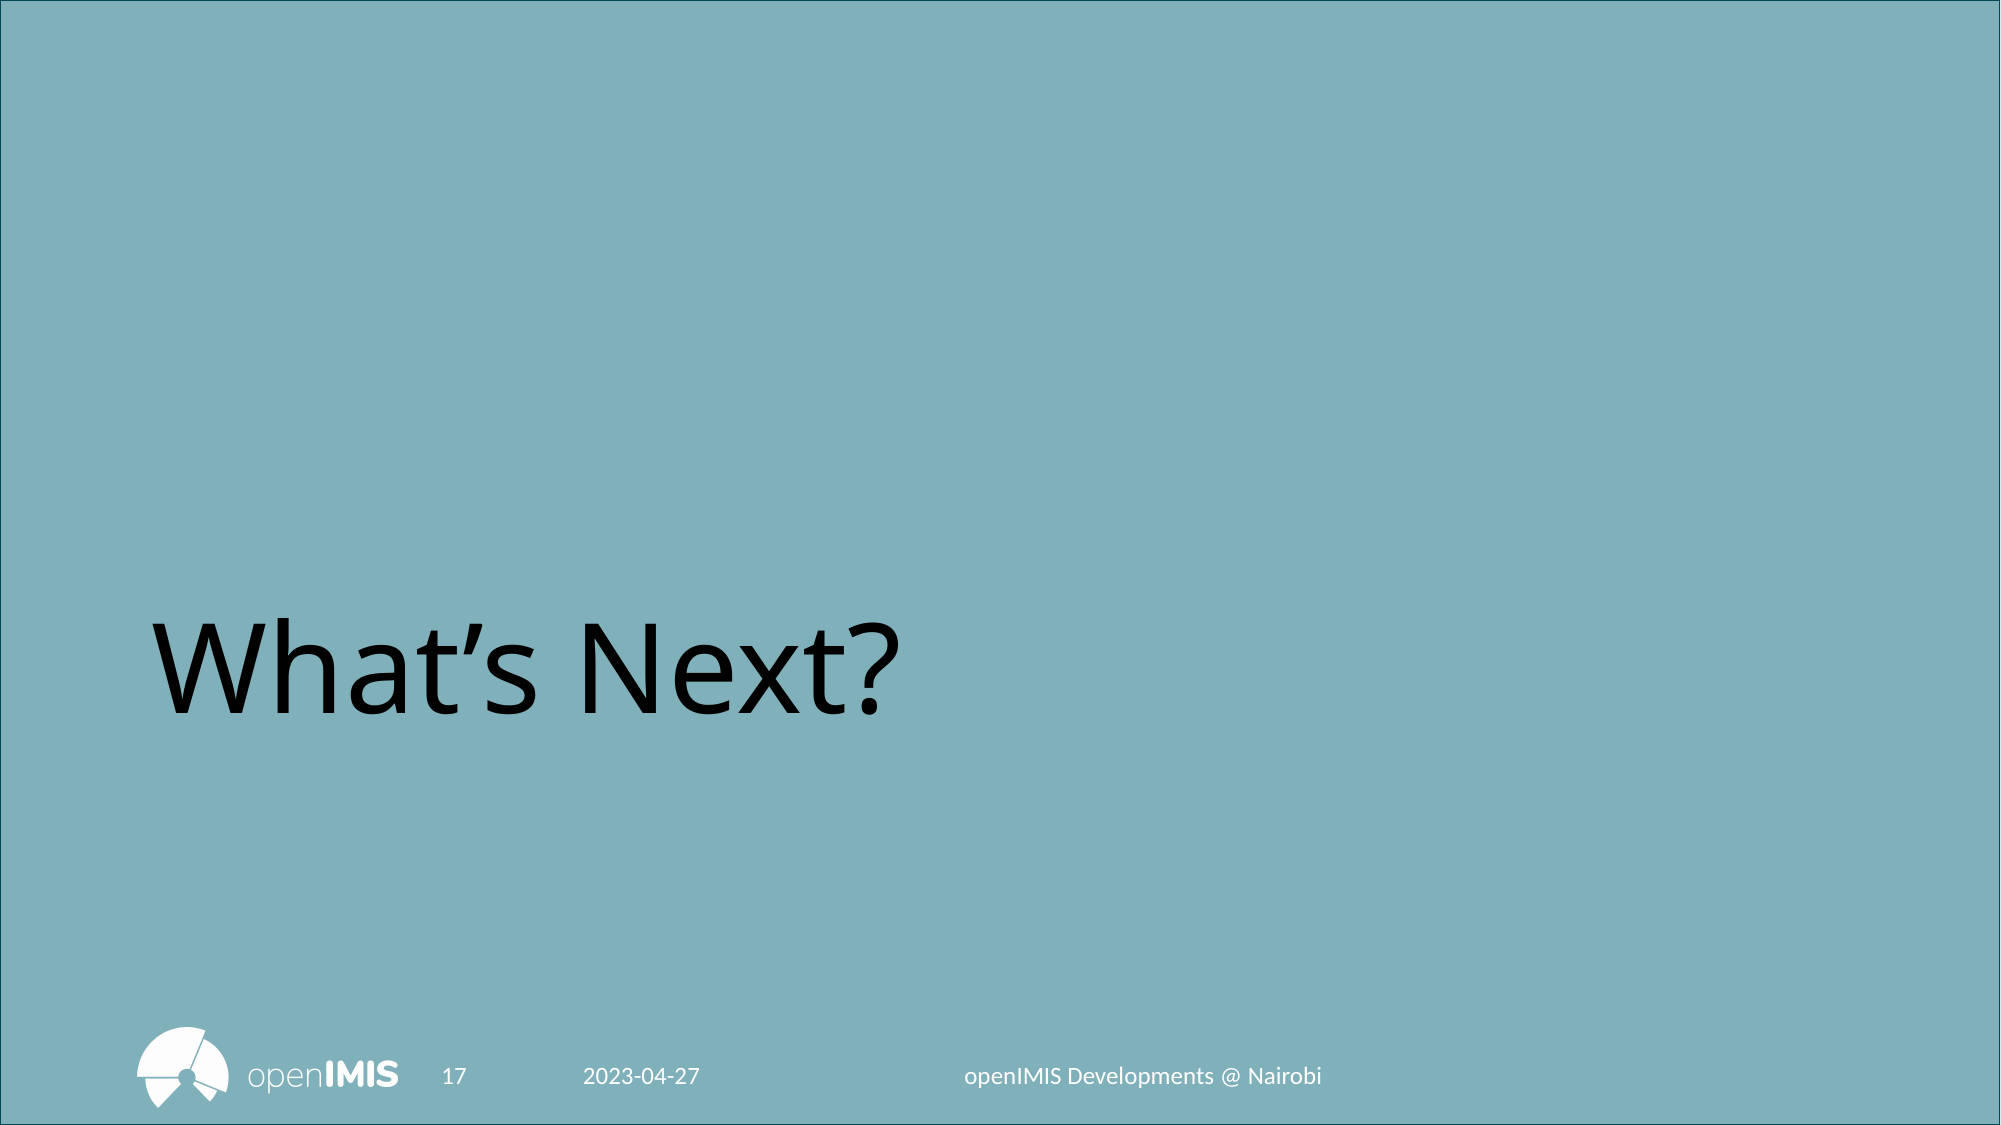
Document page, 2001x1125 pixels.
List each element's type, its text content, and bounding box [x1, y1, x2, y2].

slide_number 17 [426, 1044, 555, 1105]
footer openIMIS Developments @ Nairobi [949, 1044, 1751, 1105]
title What’s Next? [136, 280, 1862, 749]
picture [137, 1027, 437, 1108]
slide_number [567, 1044, 937, 1105]
